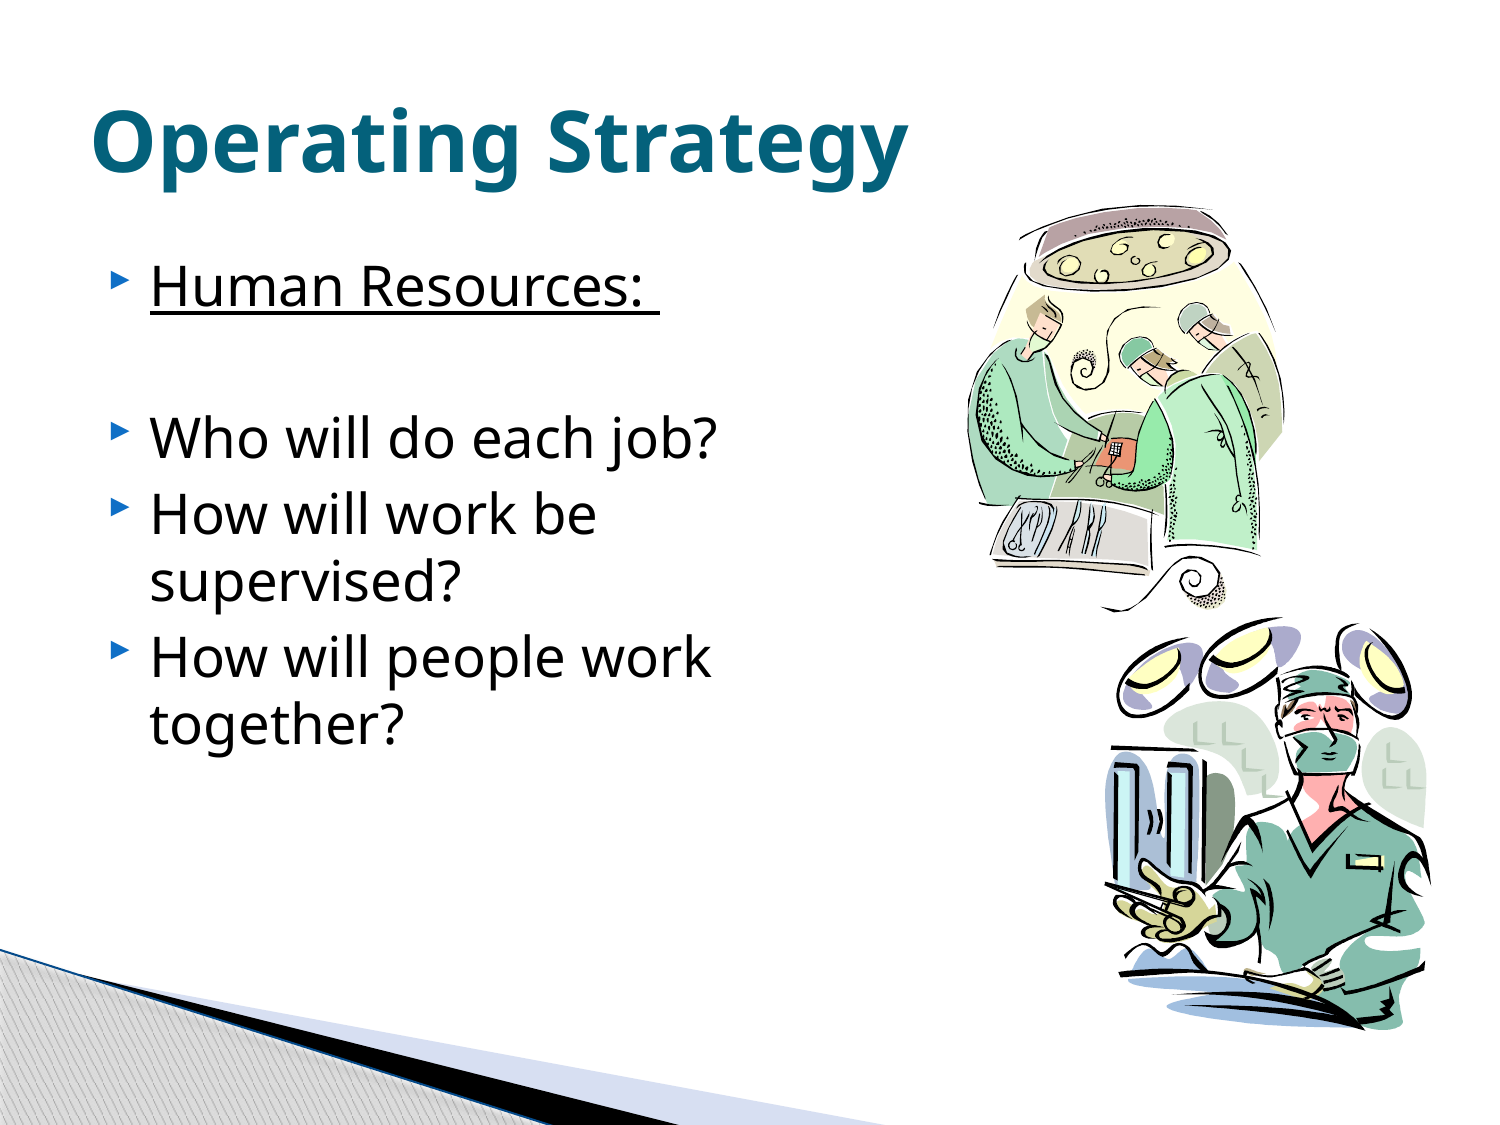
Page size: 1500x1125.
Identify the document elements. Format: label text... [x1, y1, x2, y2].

title Operating Strategy [75, 45, 1425, 233]
picture [962, 199, 1441, 1058]
list Human Resources: Who will do each job? How will work be supervised? How will people work together? [75, 243, 913, 986]
